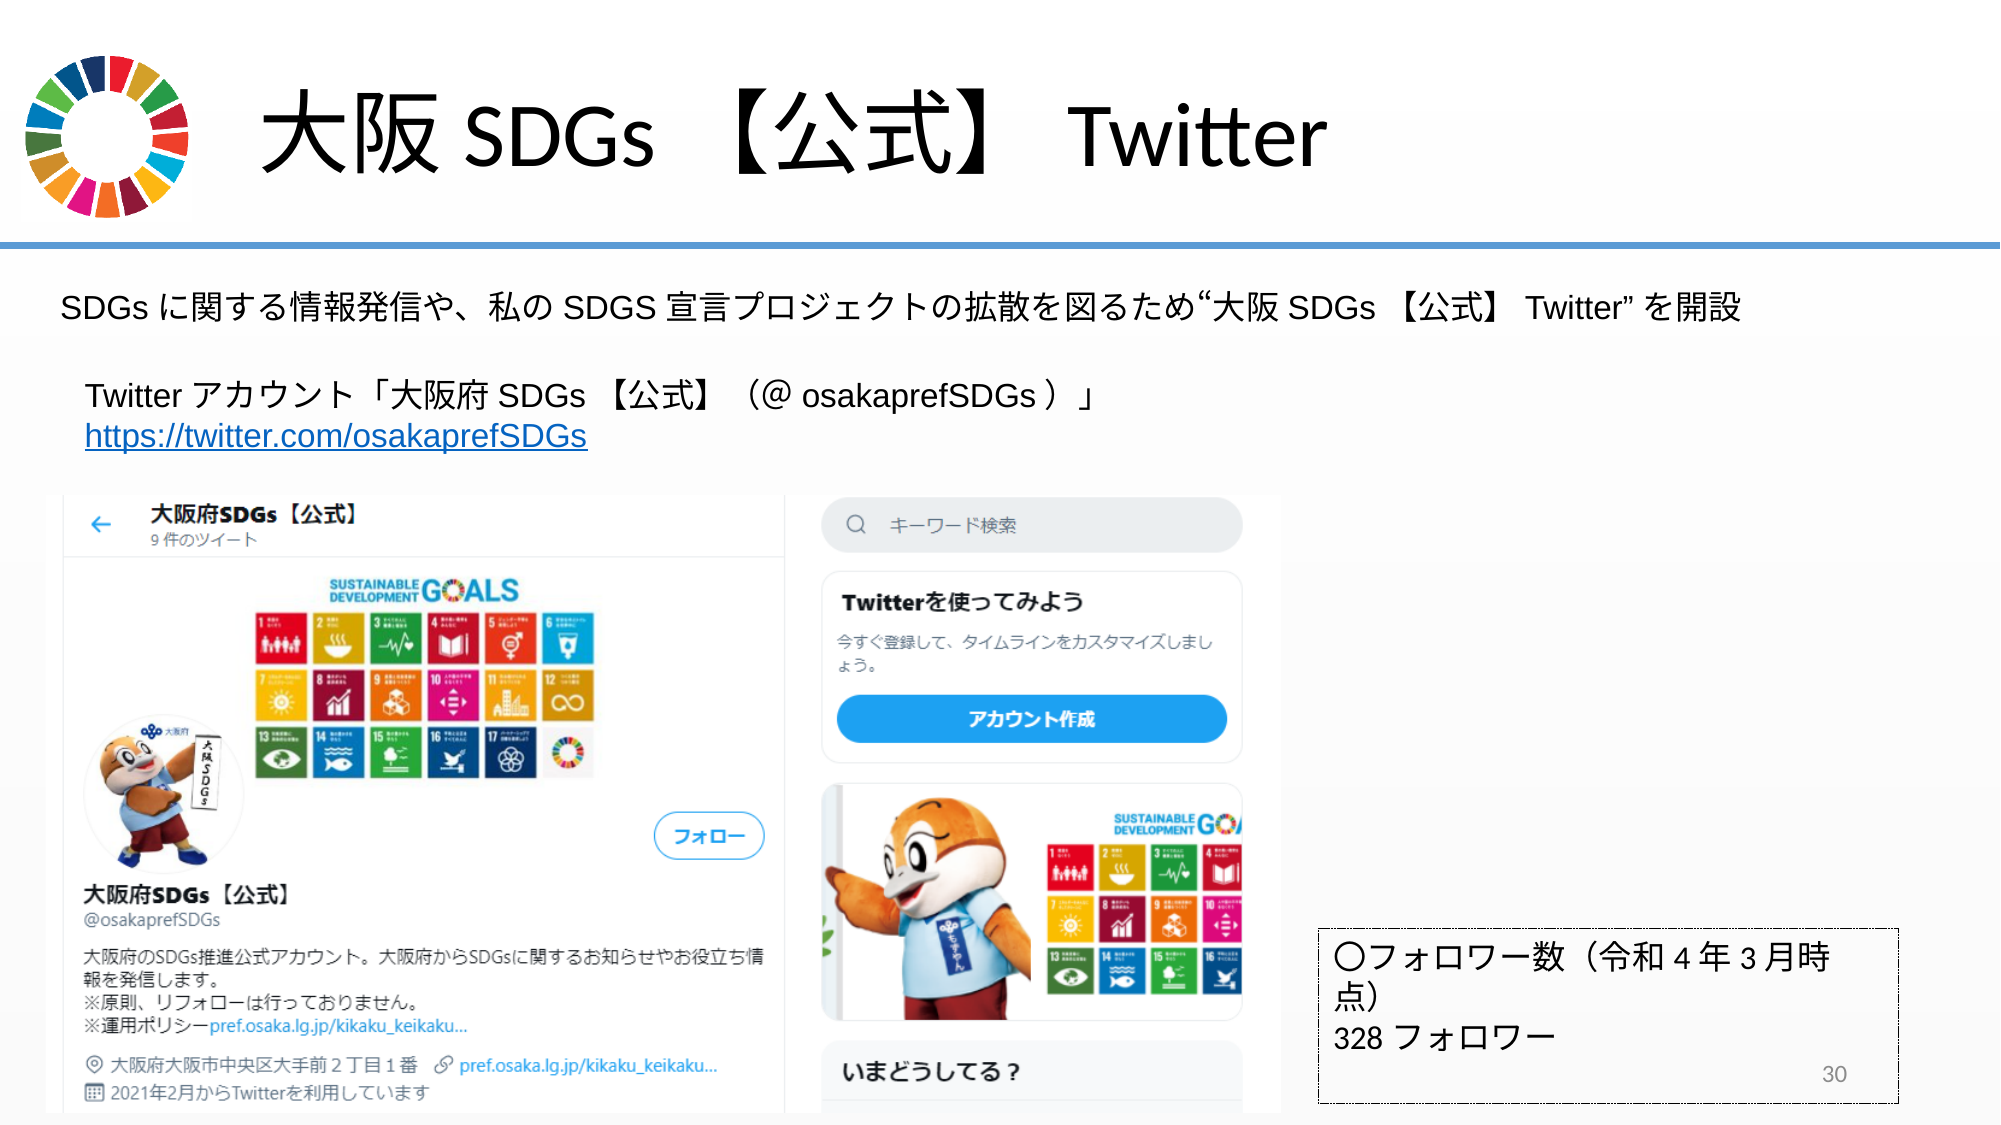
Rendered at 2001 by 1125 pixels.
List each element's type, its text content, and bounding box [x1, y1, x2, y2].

picture [45, 495, 1281, 1113]
slide_number 30 [1412, 1042, 1863, 1103]
text_box Twitterアカウント「大阪府SDGs【公式】（＠osakaprefSDGs）」 https://twitter.com/osakaprefSDGs [69, 366, 1200, 462]
title 大阪SDGs【公式】Twitter [243, 28, 1863, 246]
text_box SDGsに関する情報発信や、私のSDGS宣言プロジェクトの拡散を図るため“大阪SDGs【公式】Twitter”を開設 [45, 278, 1964, 334]
text_box 〇フォロワー数（令和4年3月時点） 328フォロワー [1318, 928, 1899, 1104]
picture [21, 52, 192, 222]
